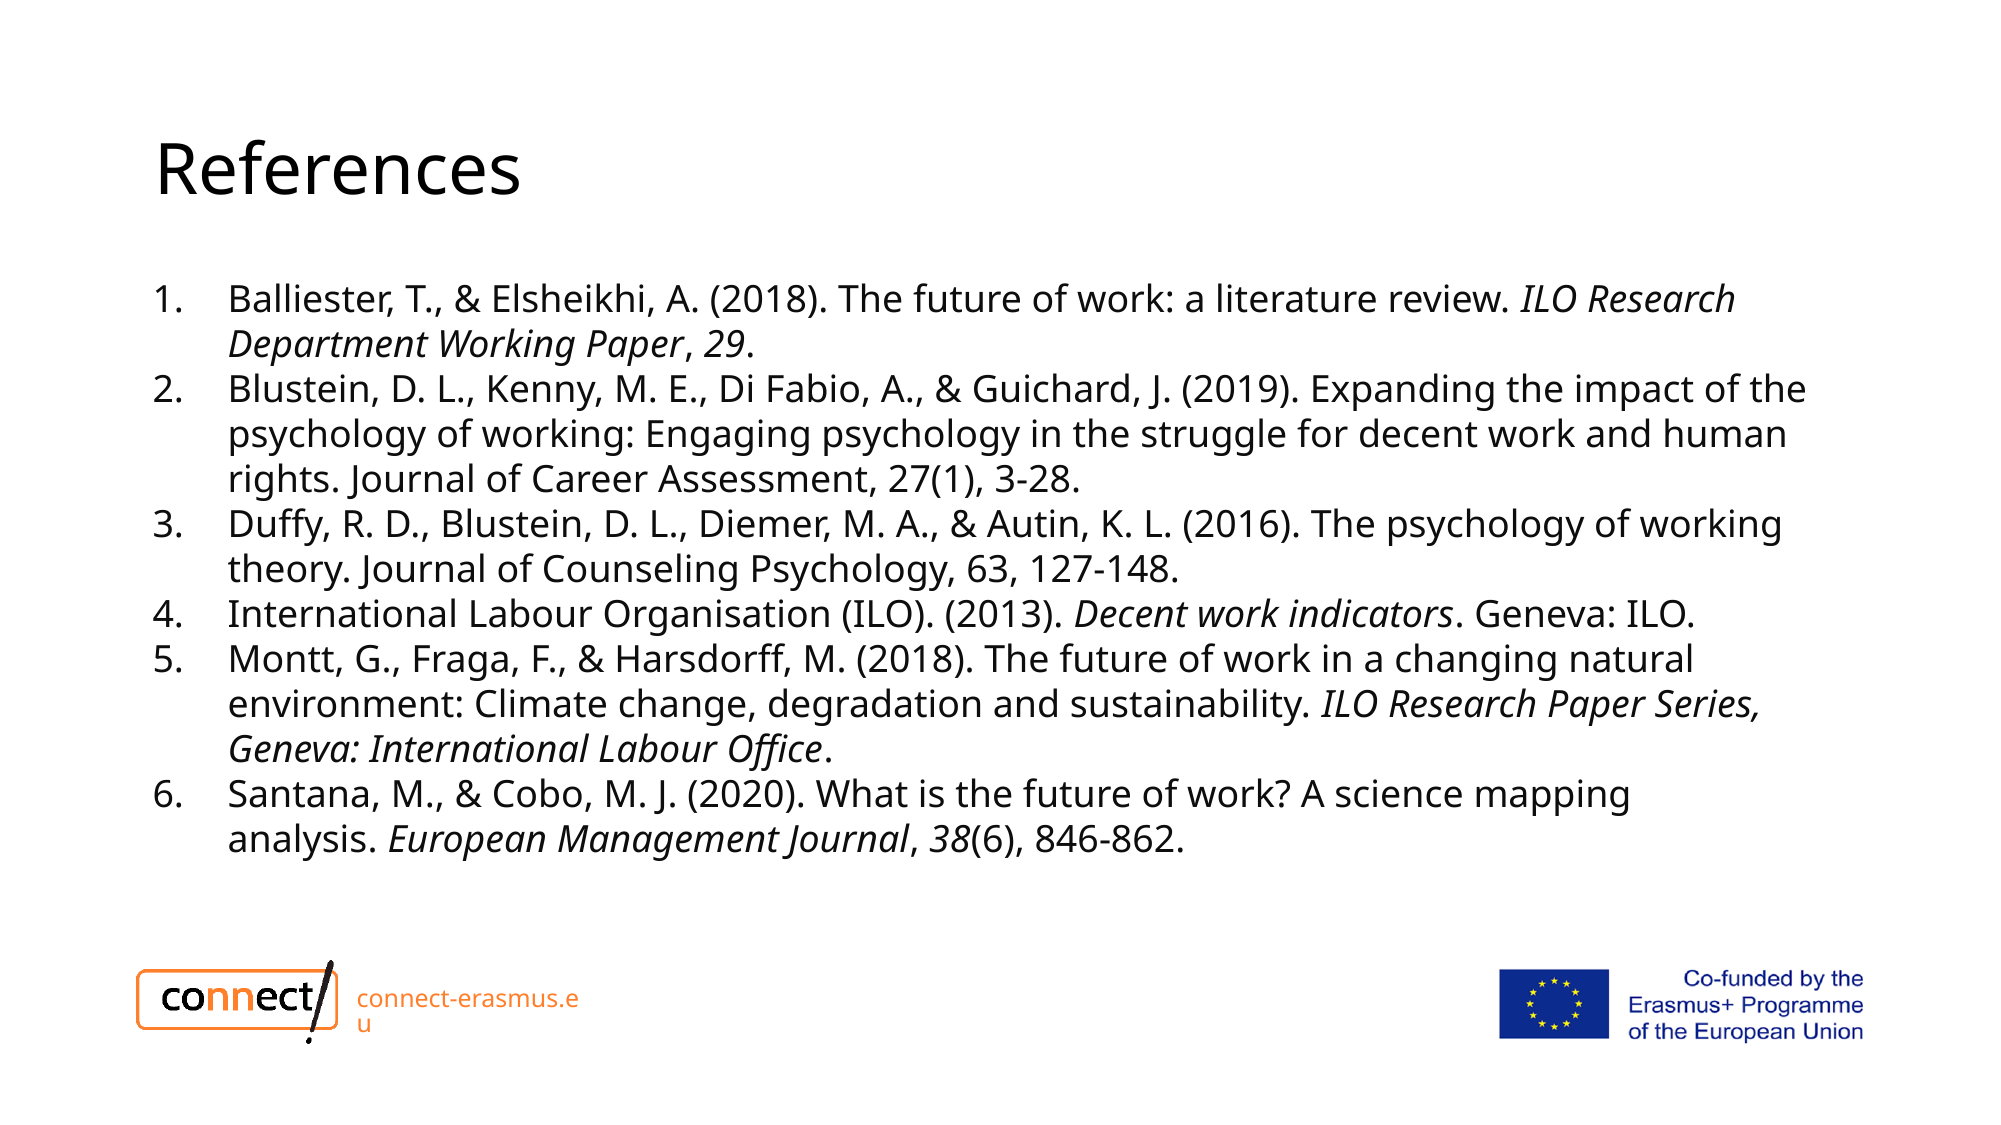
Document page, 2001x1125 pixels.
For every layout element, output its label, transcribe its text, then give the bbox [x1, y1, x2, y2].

picture [1498, 968, 1863, 1044]
list Balliester, T., & Elsheikhi, A. (2018). The future of work: a literature review. ILO Research Department Working Paper, 29. Blustein, D. L., Kenny, M. E., Di Fabio, A., & Guichard, J. (2019). Expanding the impact of the psychology of working: Engaging psychology in the struggle for decent work and human rights. Journal of Career Assessment, 27(1), 3-28. Duffy, R. D., Blustein, D. L., Diemer, M. A., & Autin, K. L. (2016). The psychology of working theory. Journal of Counseling Psychology, 63, 127-148. International Labour Organisation (ILO). (2013). Decent work indicators. Geneva: ILO. Montt, G., Fraga, F., & Harsdorff, M. (2018). The future of work in a changing natural environment: Climate change, degradation and sustainability. ILO Research Paper Series, Geneva: International Labour Office. Santana, M., & Cobo, M. J. (2020). What is the future of work? A science mapping analysis. European Management Journal, 38(6), 846-862. [137, 267, 1840, 833]
title References [139, 125, 1840, 218]
picture [136, 960, 338, 1044]
footer connect-erasmus.eu [341, 976, 607, 1022]
